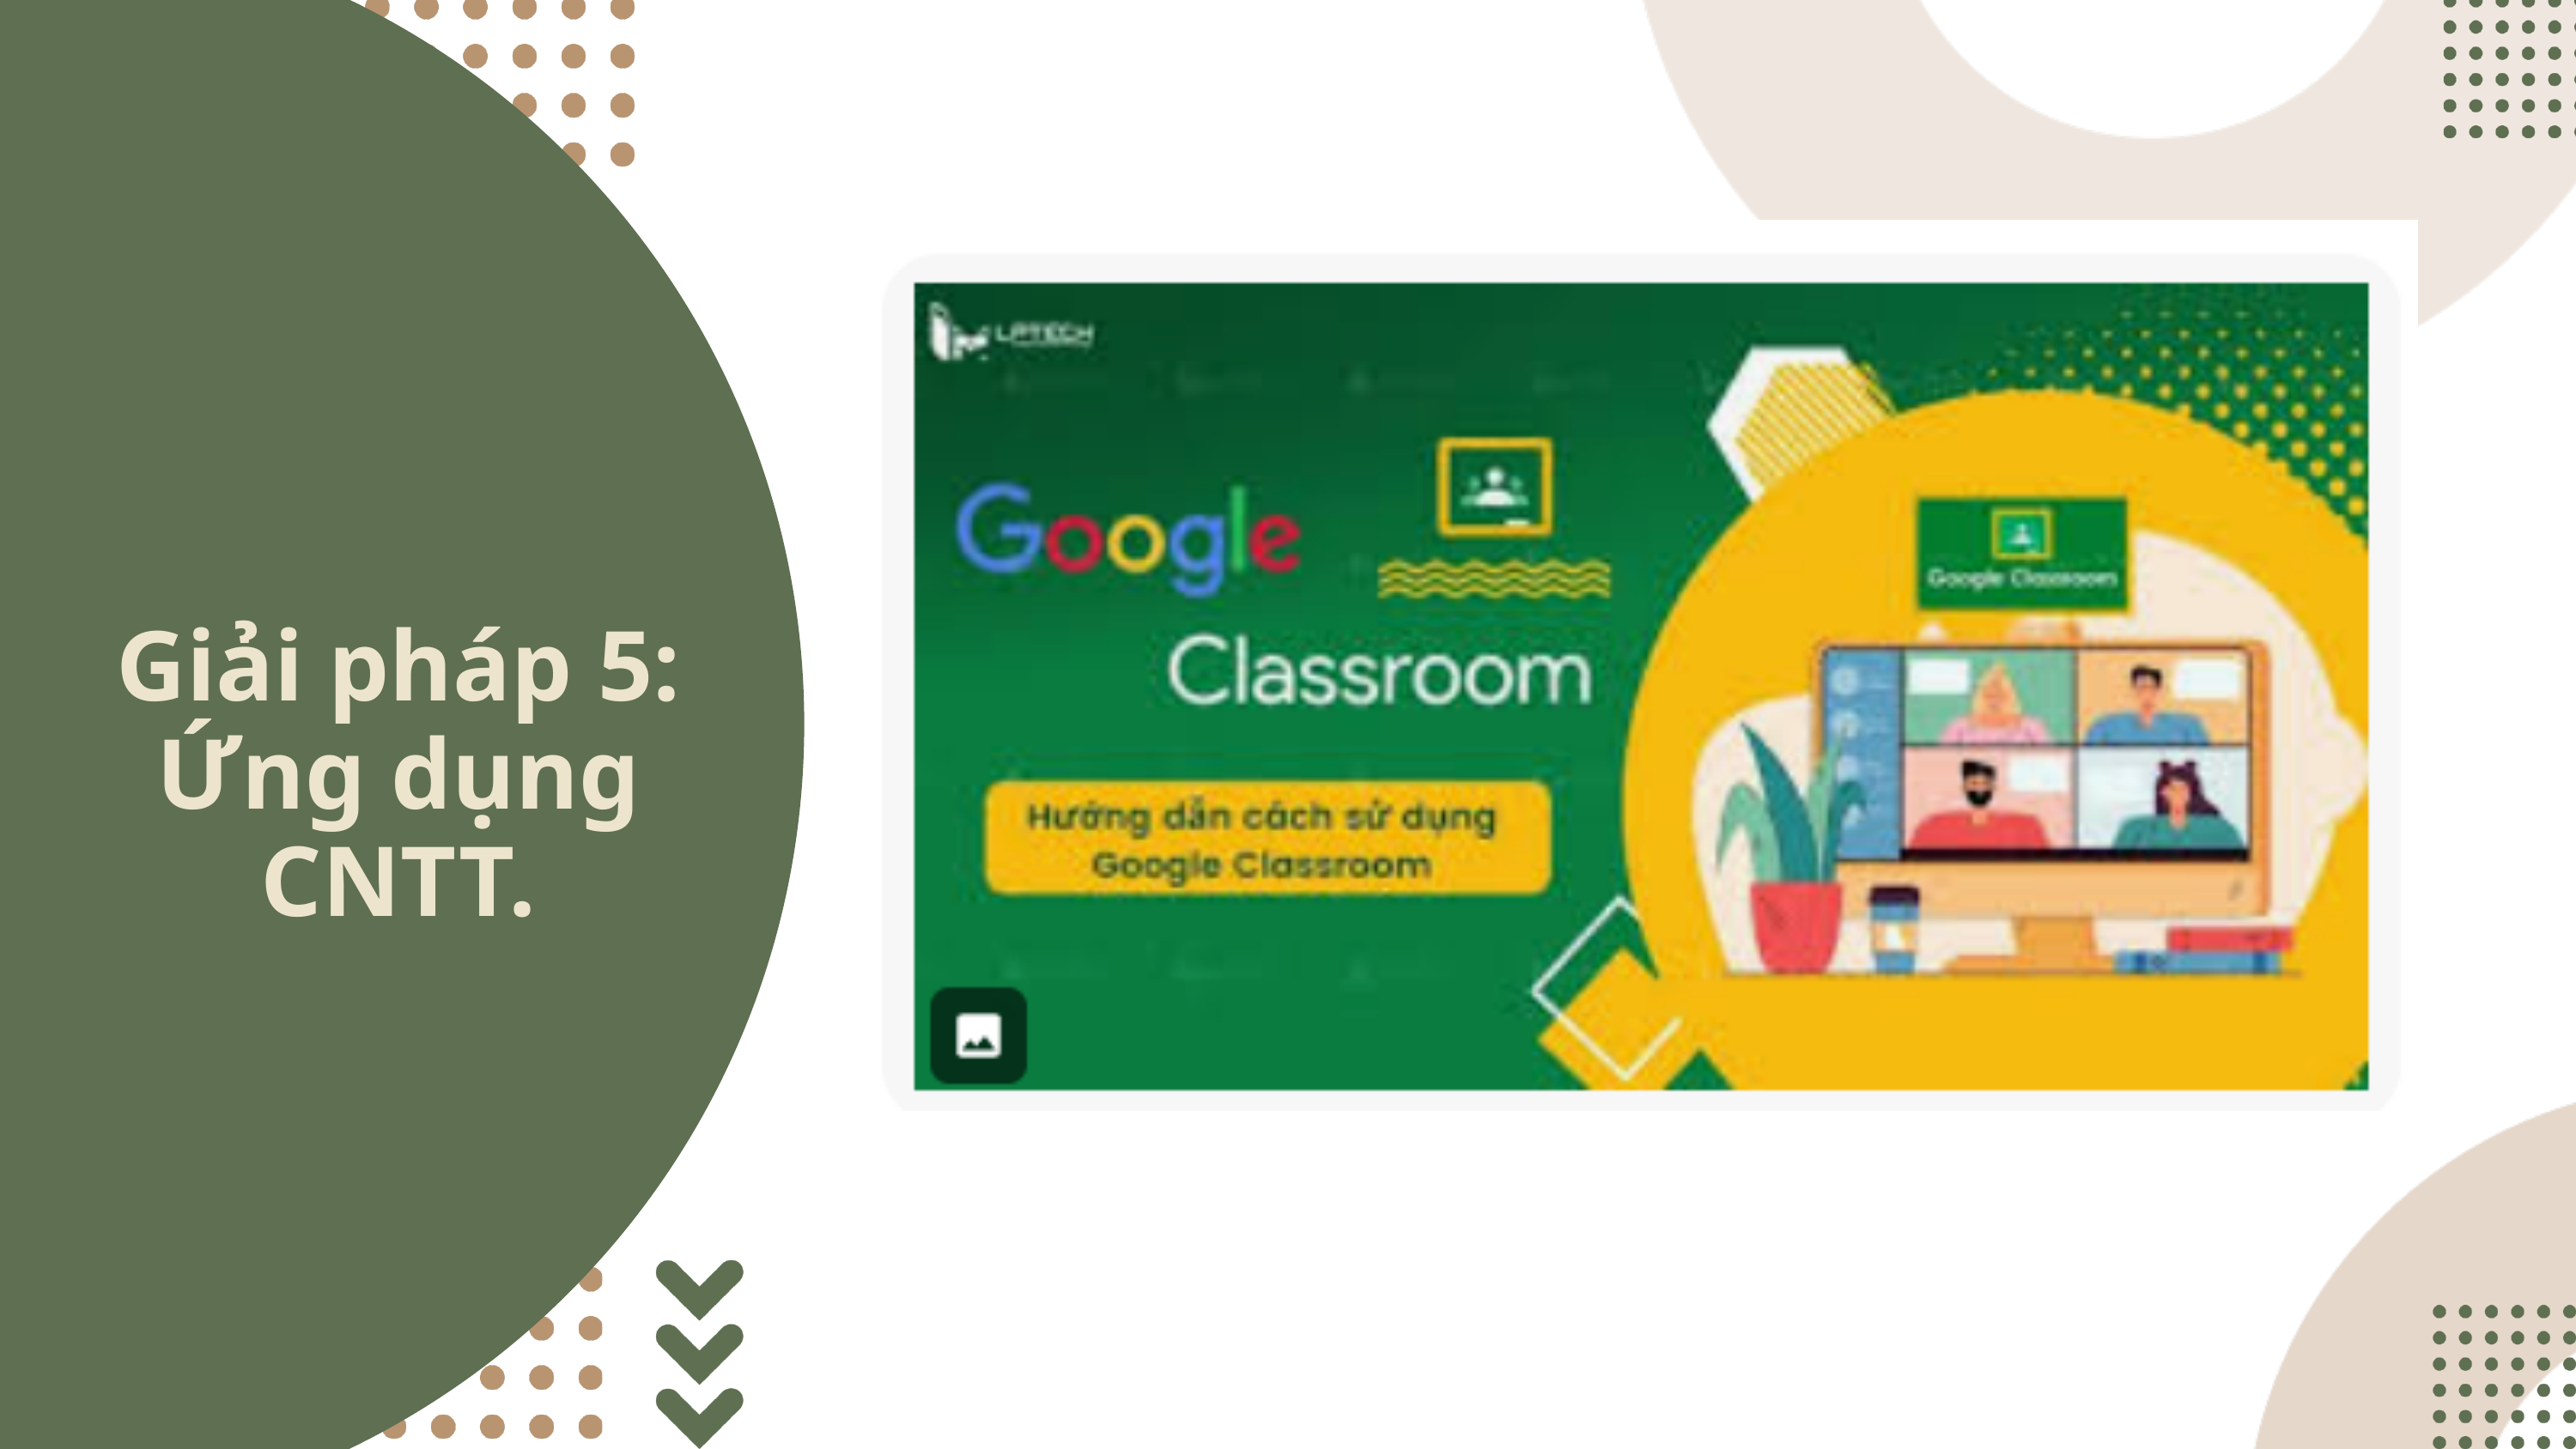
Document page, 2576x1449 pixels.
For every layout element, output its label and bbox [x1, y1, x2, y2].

text_box [2443, 1, 2576, 138]
text_box [2433, 1305, 2576, 1449]
text_box [1629, 1, 2576, 399]
text_box [2245, 1085, 2576, 1449]
picture [879, 219, 2418, 1111]
text_box [0, 0, 805, 1449]
